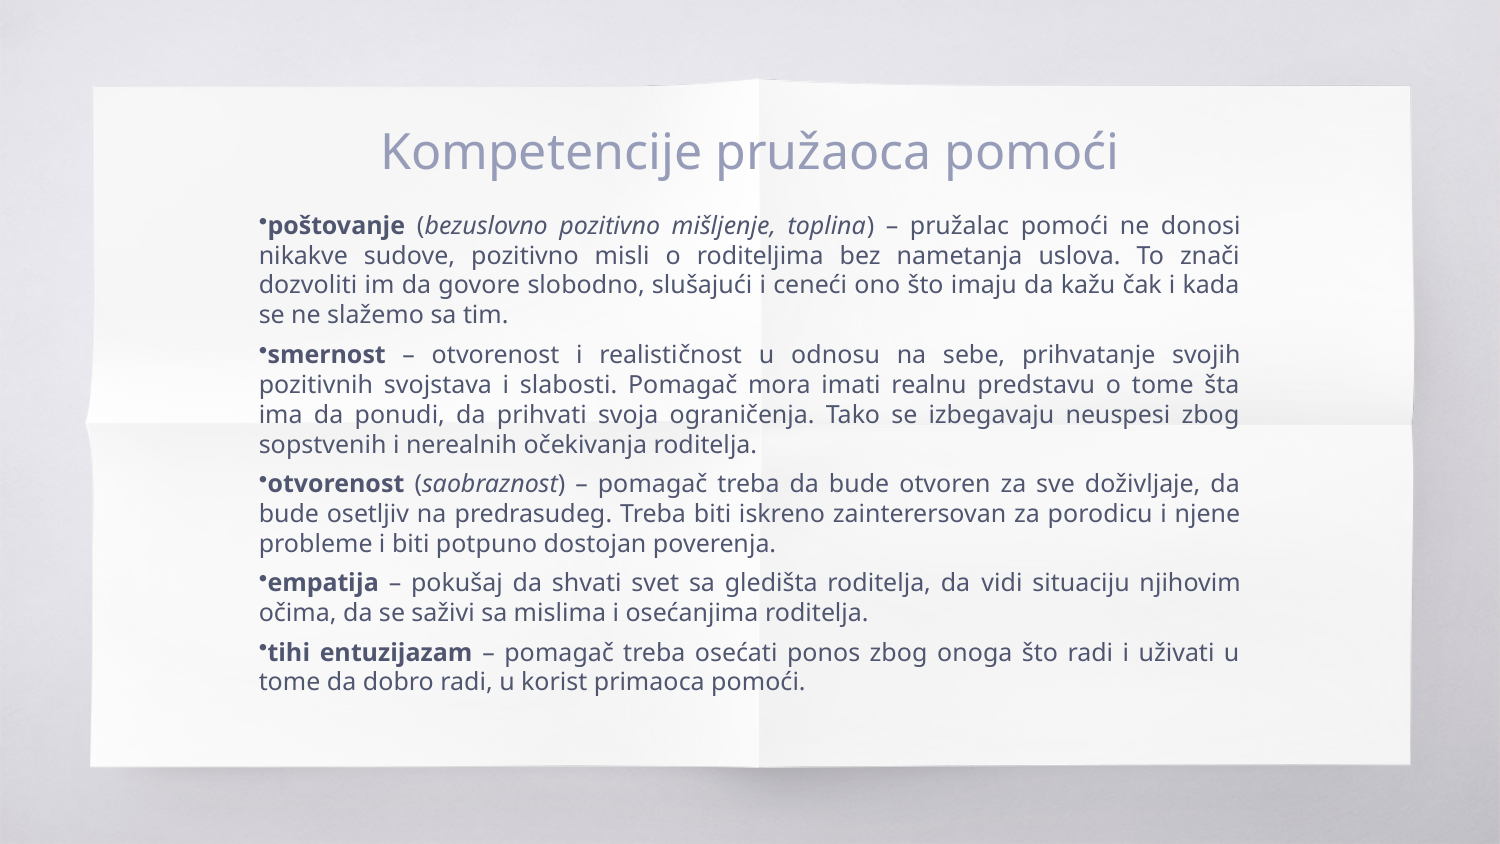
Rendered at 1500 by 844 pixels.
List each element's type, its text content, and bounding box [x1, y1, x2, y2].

picture [0, 0, 1500, 844]
title Kompetencije pružaoca pomoći [243, 119, 1257, 194]
list poštovanje (bezuslovno pozitivno mišljenje, toplina) – pružalac pomoći ne donosi nikakve sudove, pozitivno misli o roditeljima bez nametanja uslova. To znači dozvoliti im da govore slobodno, slušajući i ceneći ono što imaju da kažu čak i kada se ne slažemo sa tim. smernost – otvorenost i realističnost u odnosu na sebe, prihvatanje svojih pozitivnih svojstava i slabosti. Pomagač mora imati realnu predstavu o tome šta ima da ponudi, da prihvati svoja ograničenja. Tako se izbegavaju neuspesi zbog sopstvenih i nerealnih očekivanja roditelja. otvorenost (saobraznost) – pomagač treba da bude otvoren za sve doživljaje, da bude osetljiv na predrasudeg. Treba biti iskreno zainterersovan za porodicu i njene probleme i biti potpuno dostojan poverenja. empatija – pokušaj da shvati svet sa gledišta roditelja, da vidi situaciju njihovim očima, da se saživi sa mislima i osećanjima roditelja. tihi entuzijazam – pomagač treba osećati ponos zbog onoga što radi i uživati u tome da dobro radi, u korist primaoca pomoći. [243, 194, 1257, 779]
